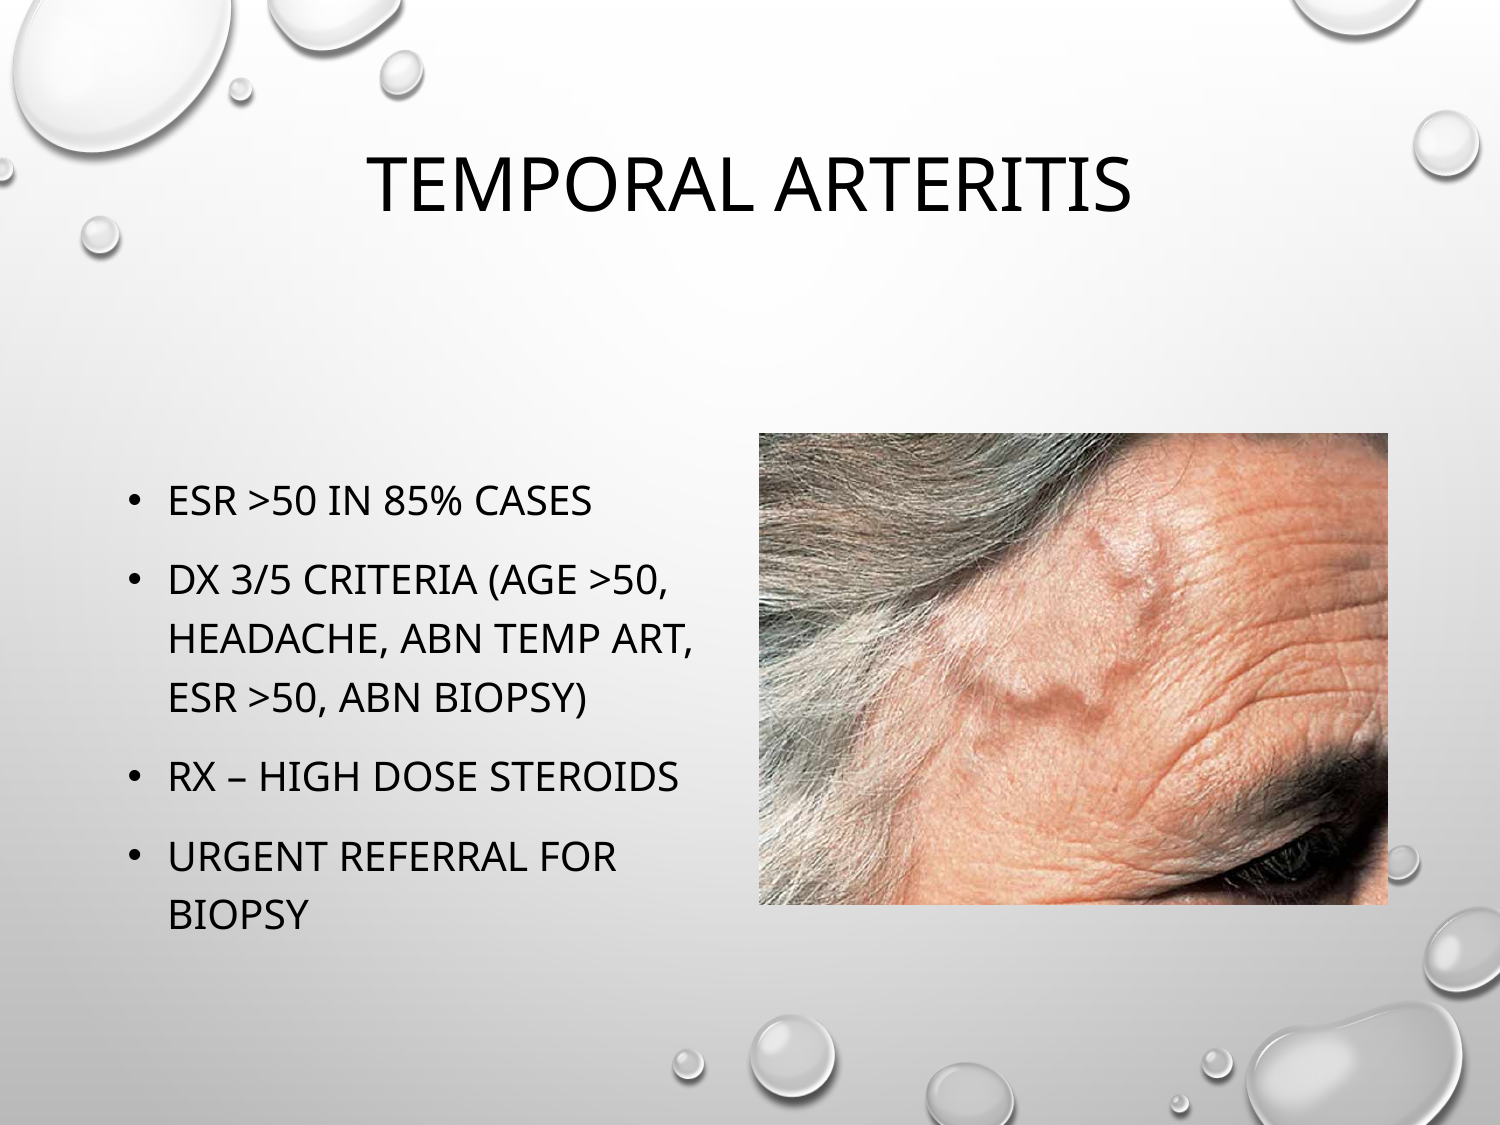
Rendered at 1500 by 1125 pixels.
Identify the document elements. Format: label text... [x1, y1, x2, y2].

title Temporal Arteritis [112, 101, 1388, 364]
list ESR >50 in 85% cases Dx 3/5 criteria (Age >50, headache, abn Temp Art, ESR >50, Abn biopsy) Rx – high dose steroids Urgent referral for biopsy [112, 388, 741, 950]
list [759, 433, 1388, 905]
picture [0, 0, 1500, 1125]
